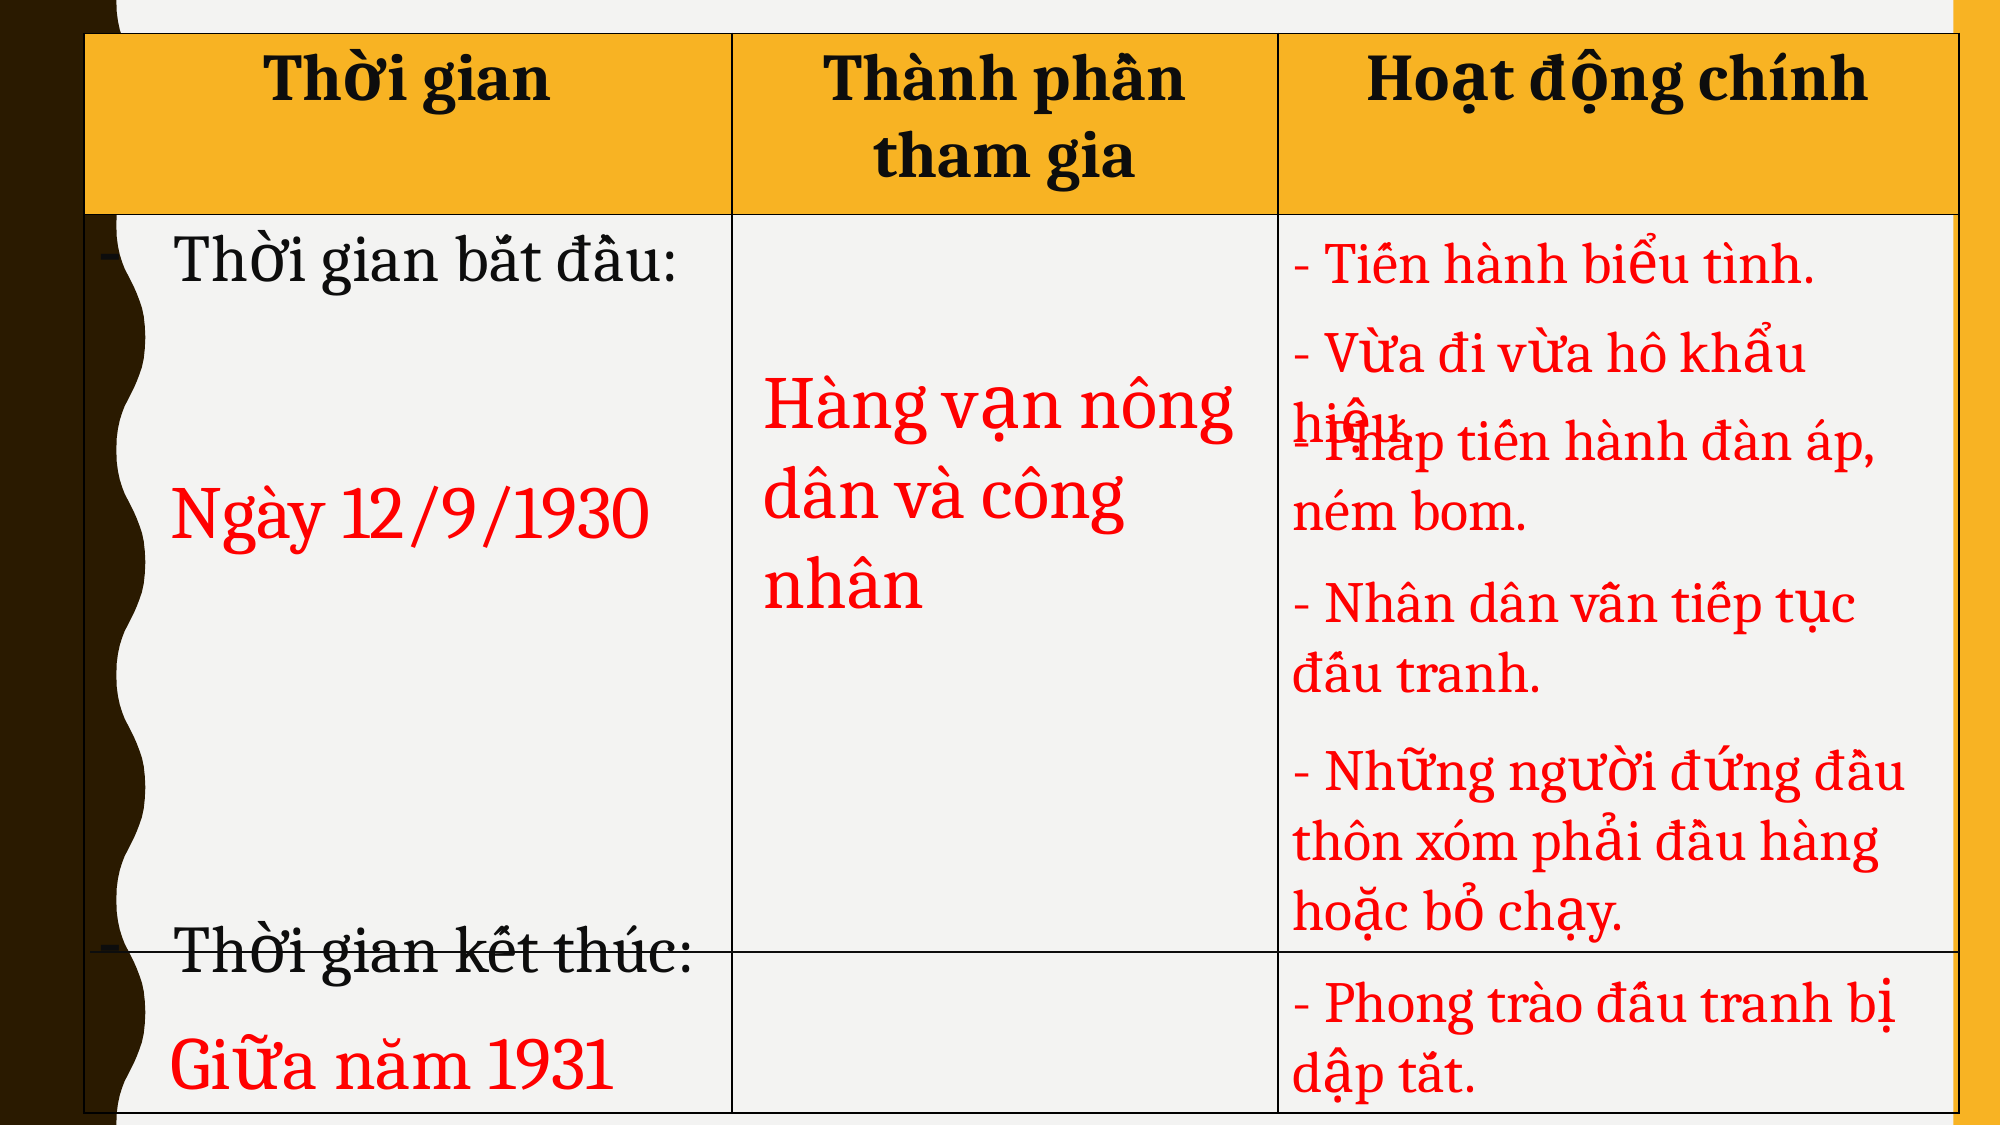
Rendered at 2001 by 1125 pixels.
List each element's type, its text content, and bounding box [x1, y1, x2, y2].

text_box - Những người đứng đầu thôn xóm phải đầu hàng hoặc bỏ chạy. [1277, 724, 1953, 950]
table_cell Thời gian bắt đầu: Thời gian kết thúc: [85, 215, 731, 1112]
text_box - Pháp tiến hành đàn áp, ném bom. [1277, 395, 1953, 550]
table_header Thời gian [85, 34, 731, 214]
text_box Giữa năm 1931 [155, 1007, 678, 1113]
text_box Hàng vạn nông dân và công nhân [749, 345, 1315, 631]
text_box - Tiến hành biểu tình. [1277, 217, 1953, 303]
text_box - Vừa đi vừa hô khẩu hiệu. [1277, 306, 1953, 395]
table_header Thành phần tham gia [733, 34, 1277, 214]
text_box - Nhân dân vẫn tiếp tục đấu tranh. [1277, 556, 1953, 712]
table_cell [1279, 215, 1958, 951]
table_header Hoạt động chính [1279, 34, 1958, 214]
text_box Ngày 12/9/1930 [155, 456, 678, 561]
table_cell [733, 215, 1277, 951]
text_box - Phong trào đấu tranh bị dập tắt. [1277, 956, 1953, 1112]
table_cell [1279, 953, 1958, 1112]
table_cell [733, 953, 1277, 1112]
